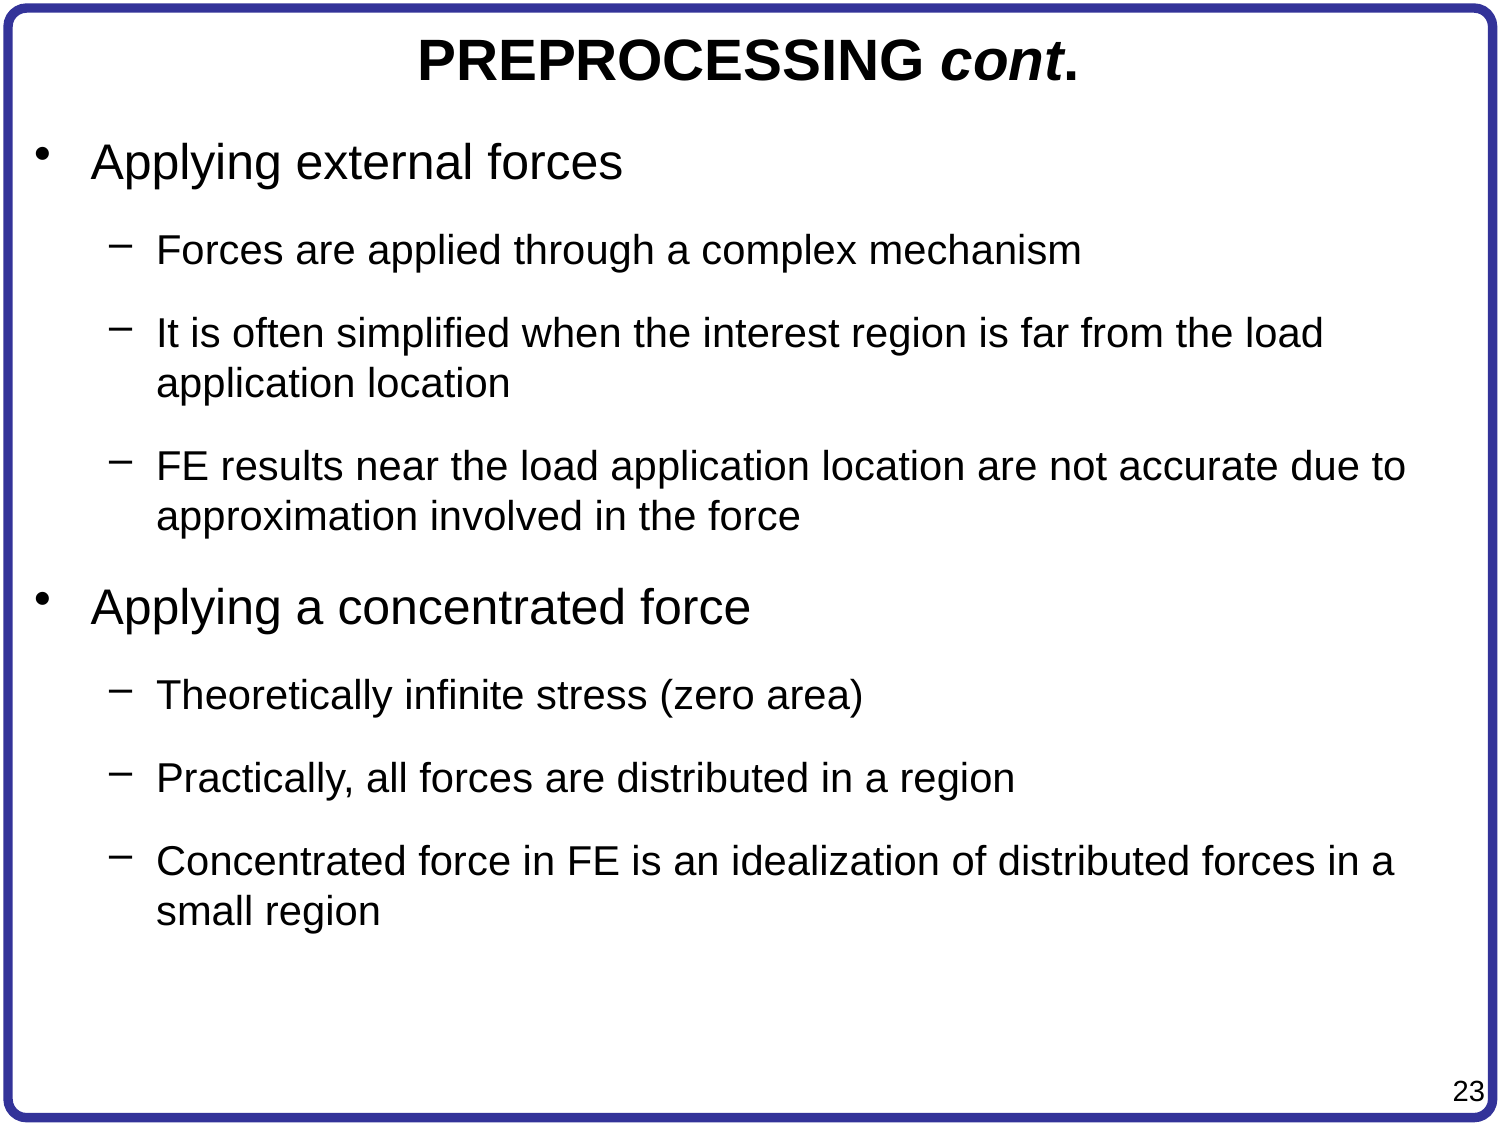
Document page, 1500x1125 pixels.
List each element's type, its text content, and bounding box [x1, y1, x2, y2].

title PREPROCESSING cont. [6, 7, 1492, 106]
list Applying external forces Forces are applied through a complex mechanism It is often simplified when the interest region is far from the load application location FE results near the load application location are not accurate due to approximation involved in the force Applying a concentrated force Theoretically infinite stress (zero area) Practically, all forces are distributed in a region Concentrated force in FE is an idealization of distributed forces in a small region [18, 121, 1481, 1086]
